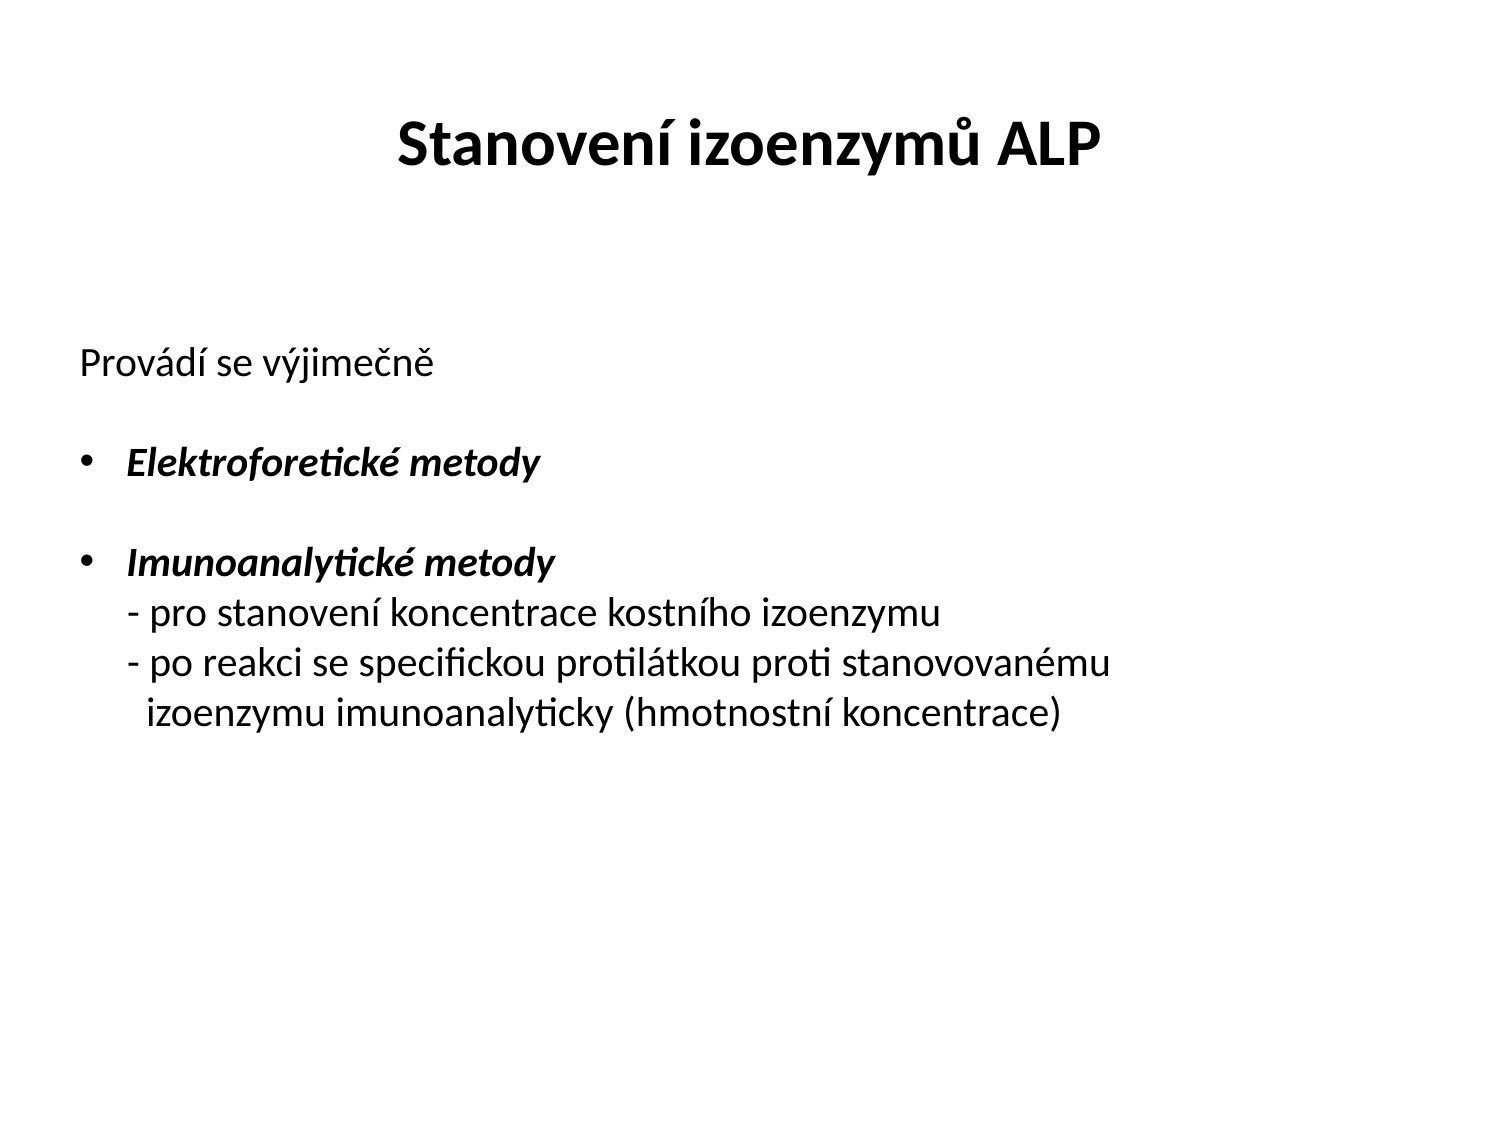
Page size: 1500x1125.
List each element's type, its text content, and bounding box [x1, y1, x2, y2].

text_box Provádí se výjimečně Elektroforetické metody Imunoanalytické metody - pro stanovení koncentrace kostního izoenzymu - po reakci se specifickou protilátkou proti stanovovanému izoenzymu imunoanalyticky (hmotnostní koncentrace) [64, 327, 1199, 743]
title Stanovení izoenzymů ALP [75, 45, 1425, 233]
